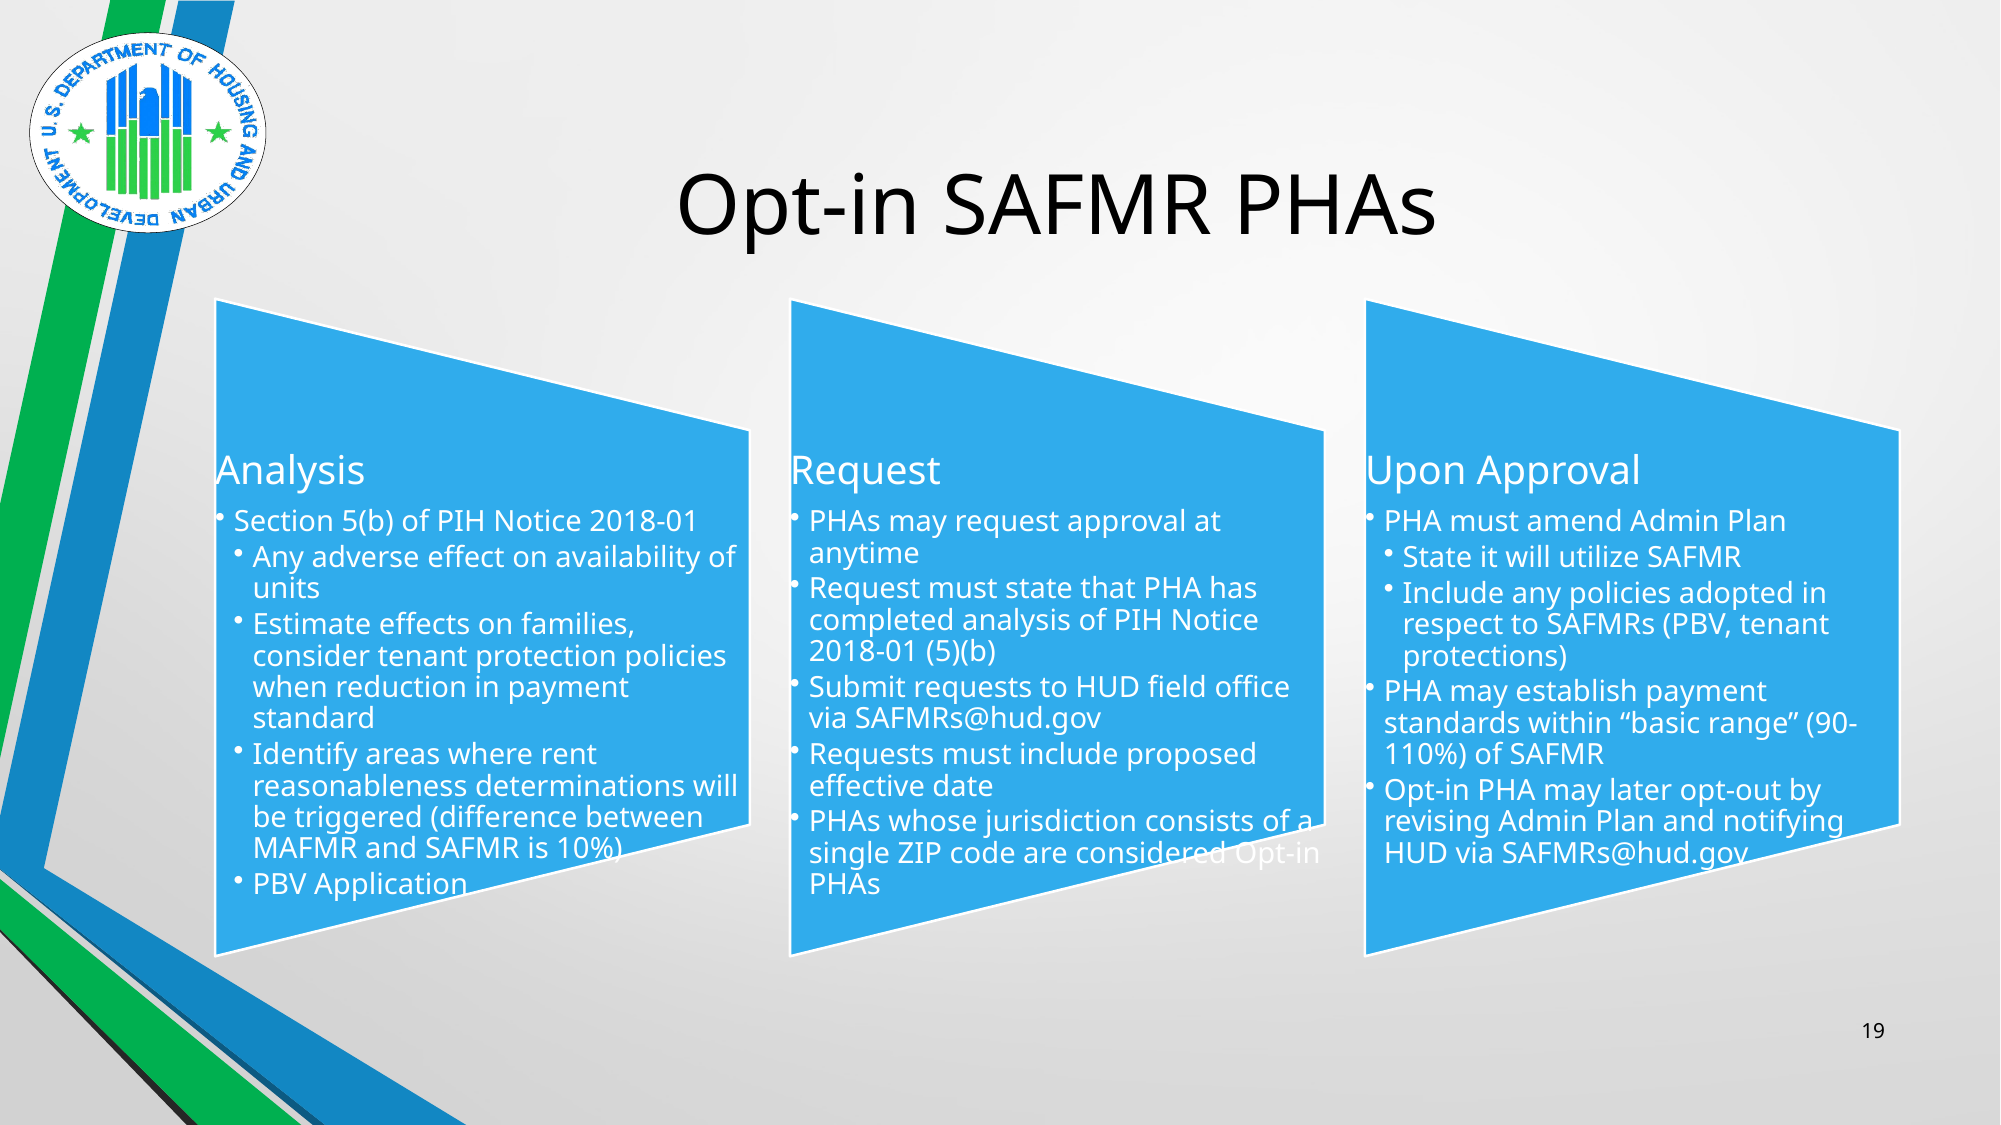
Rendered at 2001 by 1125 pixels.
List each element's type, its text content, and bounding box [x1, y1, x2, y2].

picture [39, 39, 261, 228]
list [214, 298, 1901, 957]
title Opt-in SAFMR PHAs [214, 75, 1900, 298]
slide_number 19 [1806, 1001, 1900, 1062]
